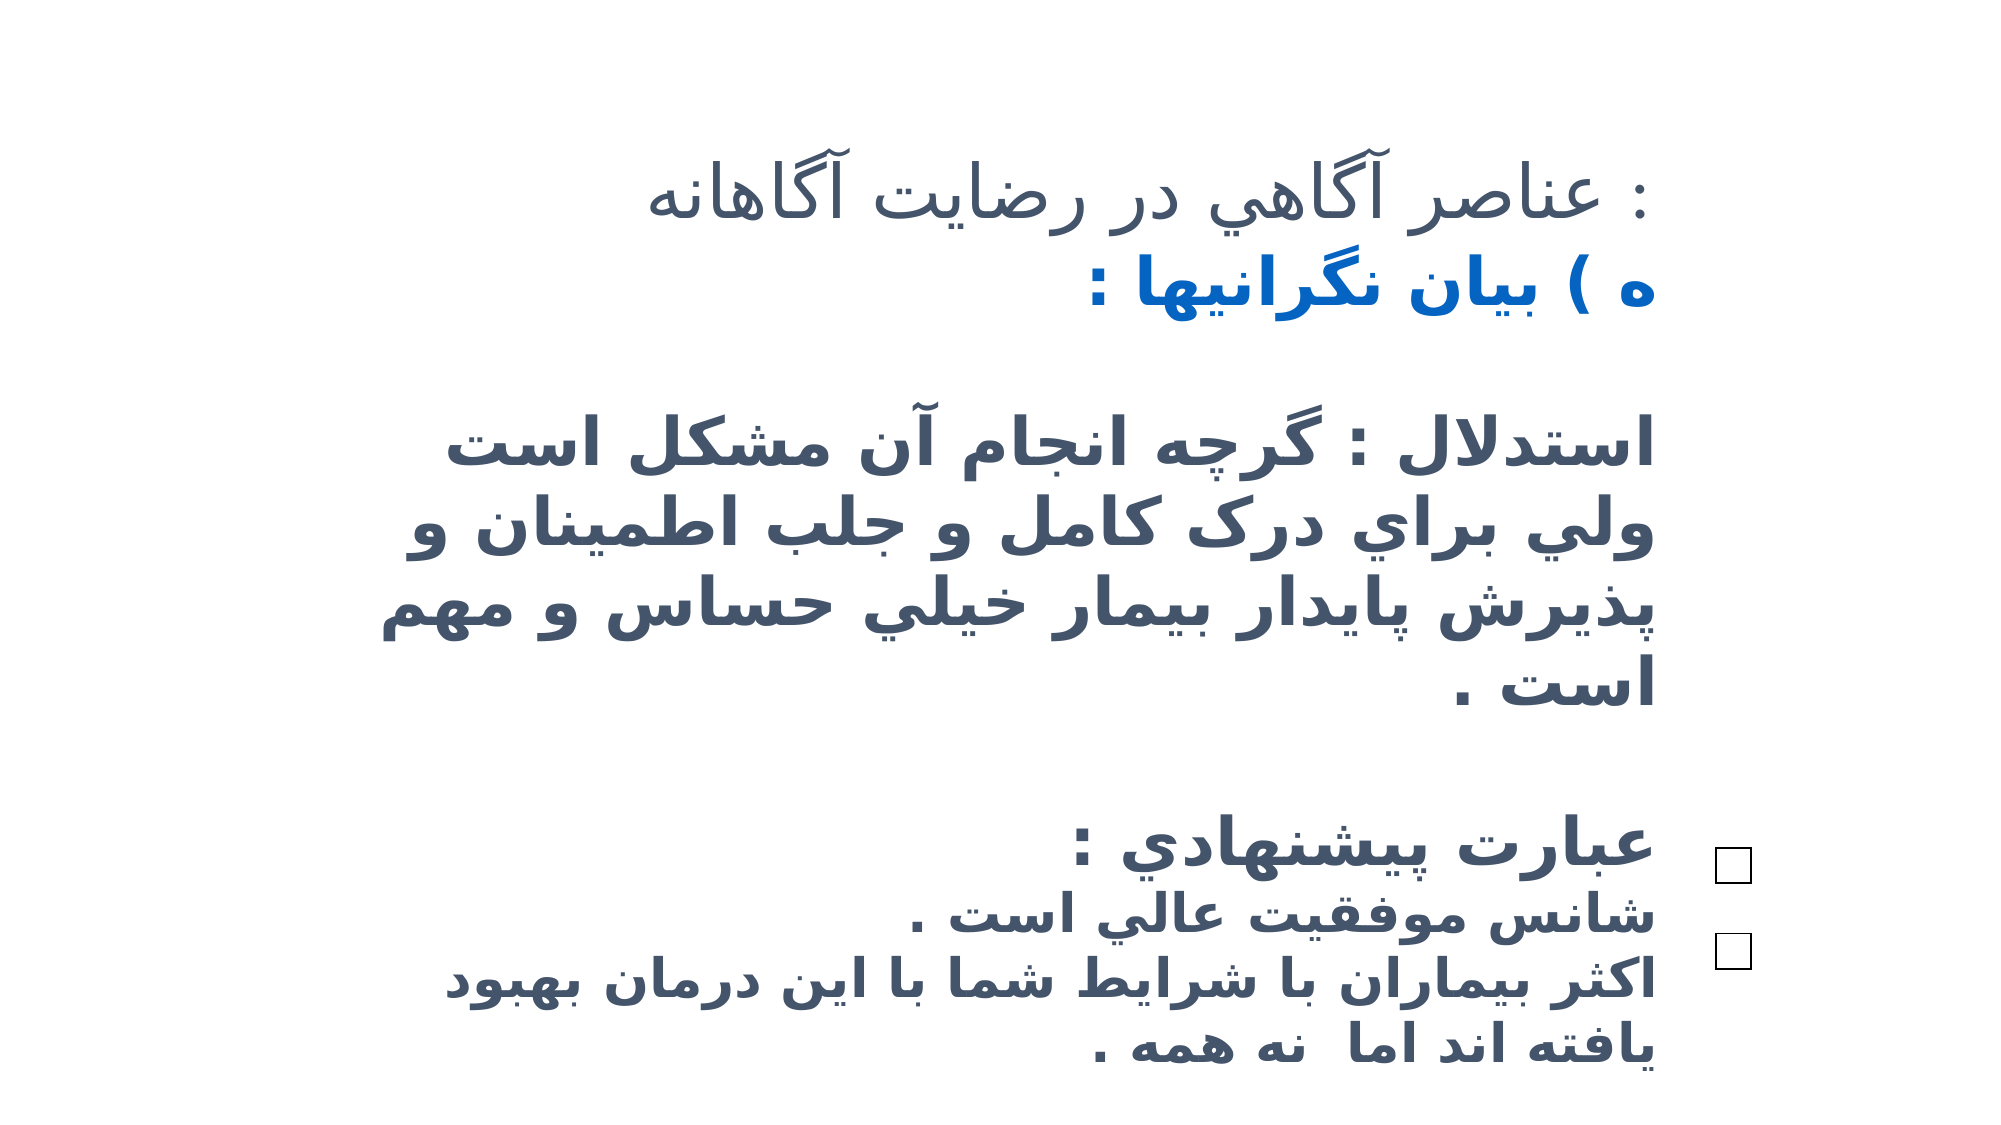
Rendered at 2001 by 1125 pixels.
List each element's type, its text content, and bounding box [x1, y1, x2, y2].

text_box [1715, 933, 1752, 969]
text_box عناصر آگاهي در رضايت آگاهانه : [630, 135, 1665, 331]
text_box [1715, 847, 1752, 884]
text_box ه ) بيان نگرانيها : استدلال : گرچه انجام آن مشکل است ولي براي درک کامل و جلب اطمينان و پذيرش پايدار بيمار خيلي حساس و مهم است . عبارت پيشنهادي : شانس موفقيت عالي است . اکثر بيماران با شرايط شما با اين درمان بهبود يافته اند اما نه همه . [291, 562, 1674, 750]
